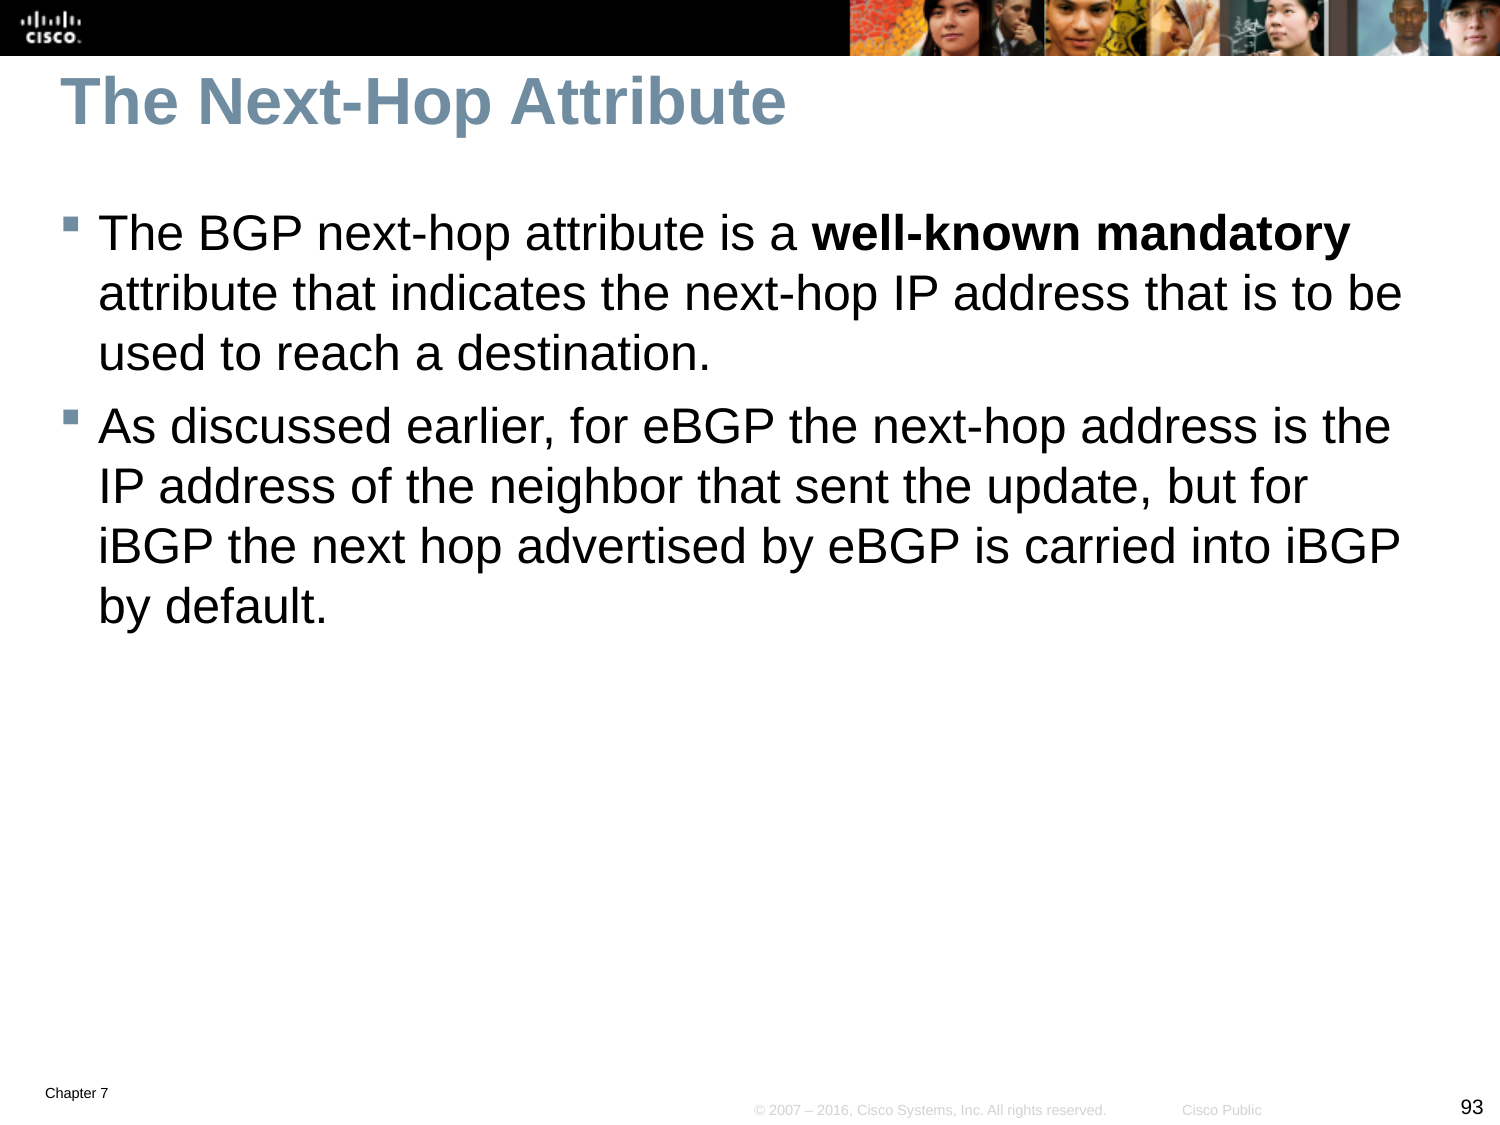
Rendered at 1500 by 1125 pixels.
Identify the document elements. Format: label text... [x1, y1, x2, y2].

picture [0, 0, 1500, 56]
list The BGP next-hop attribute is a well-known mandatory attribute that indicates the next-hop IP address that is to be used to reach a destination. As discussed earlier, for eBGP the next-hop address is the IP address of the neighbor that sent the update, but for iBGP the next hop advertised by eBGP is carried into iBGP by default. [45, 193, 1444, 1037]
title The Next-Hop Attribute [45, 59, 1444, 182]
